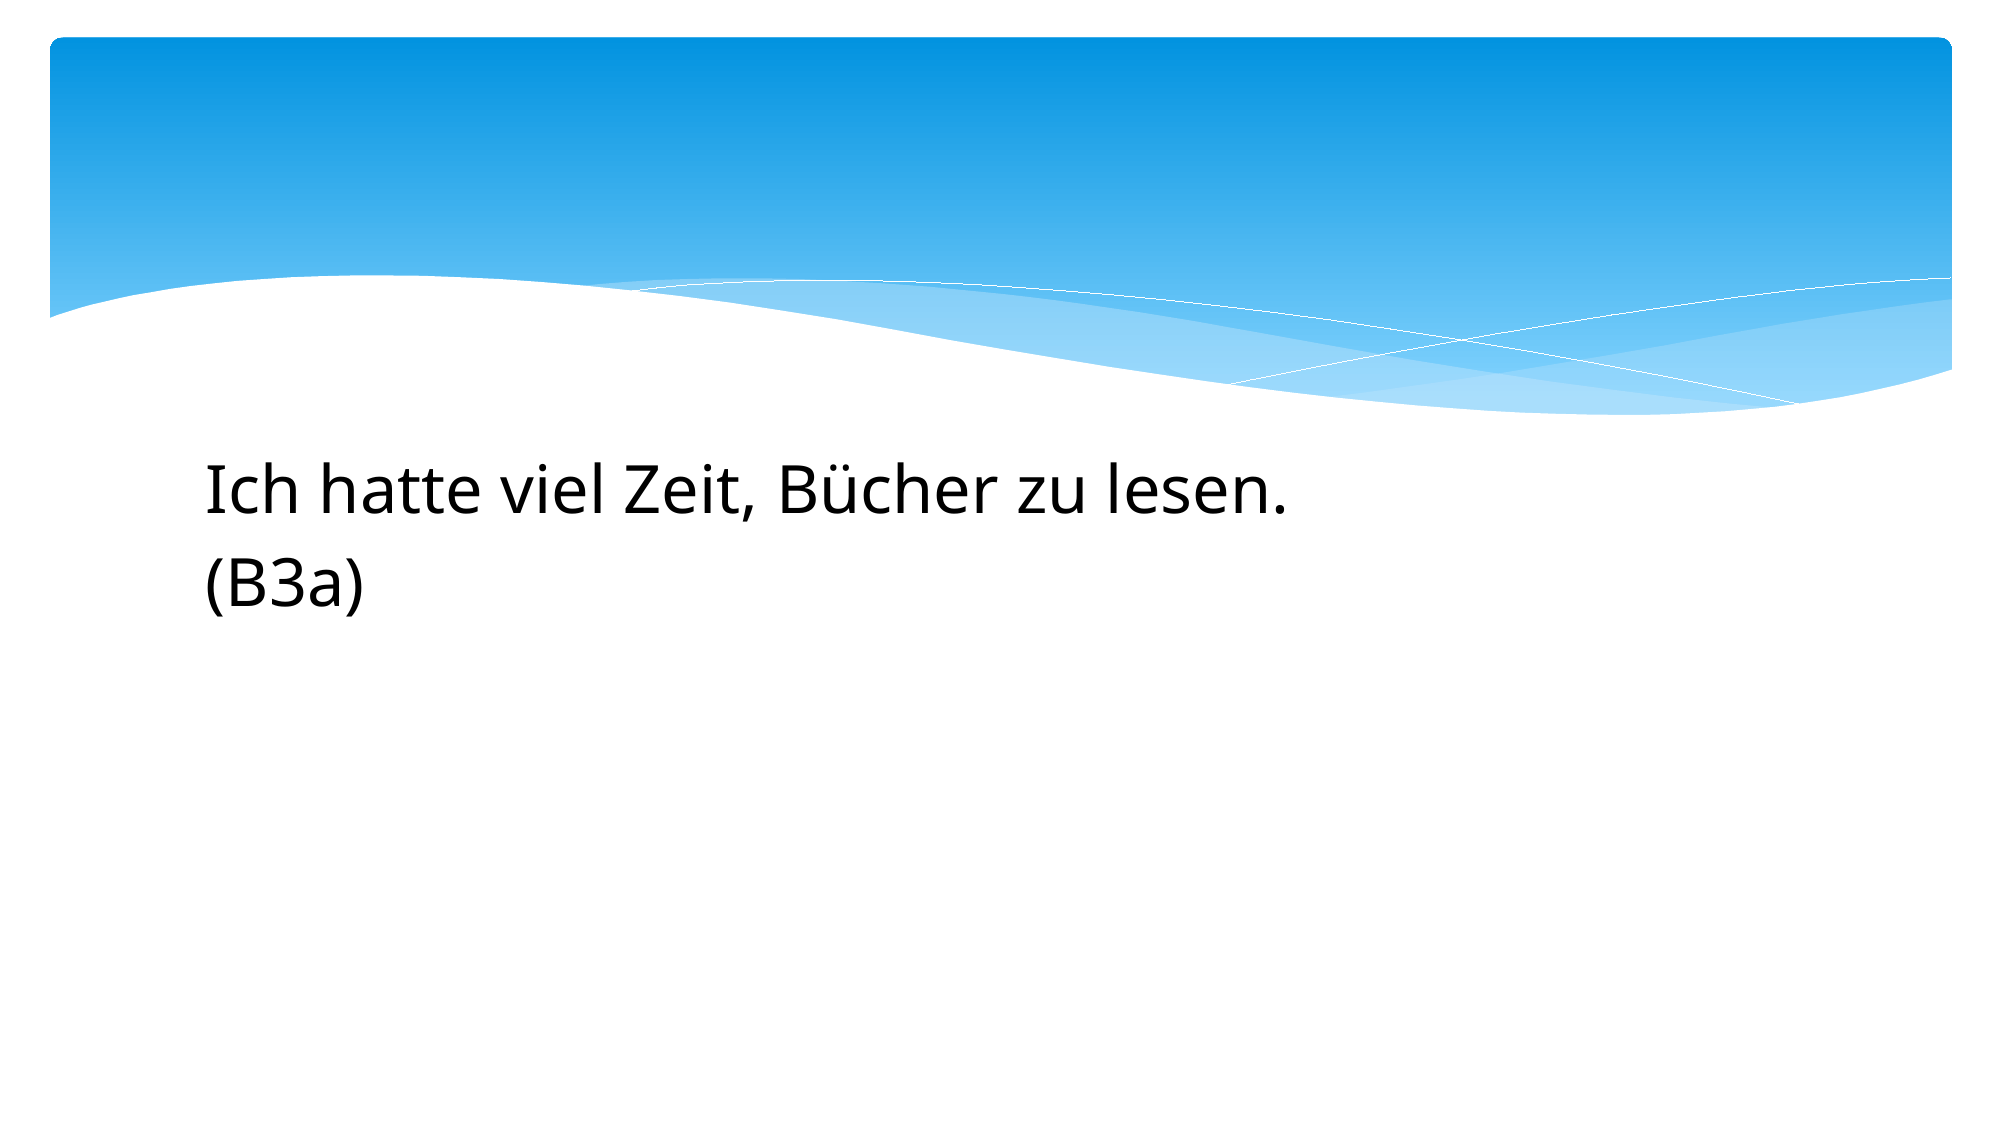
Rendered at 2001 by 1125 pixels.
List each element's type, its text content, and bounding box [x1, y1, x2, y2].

list Ich hatte viel Zeit, Bücher zu lesen. (B3a) [190, 438, 1812, 1005]
